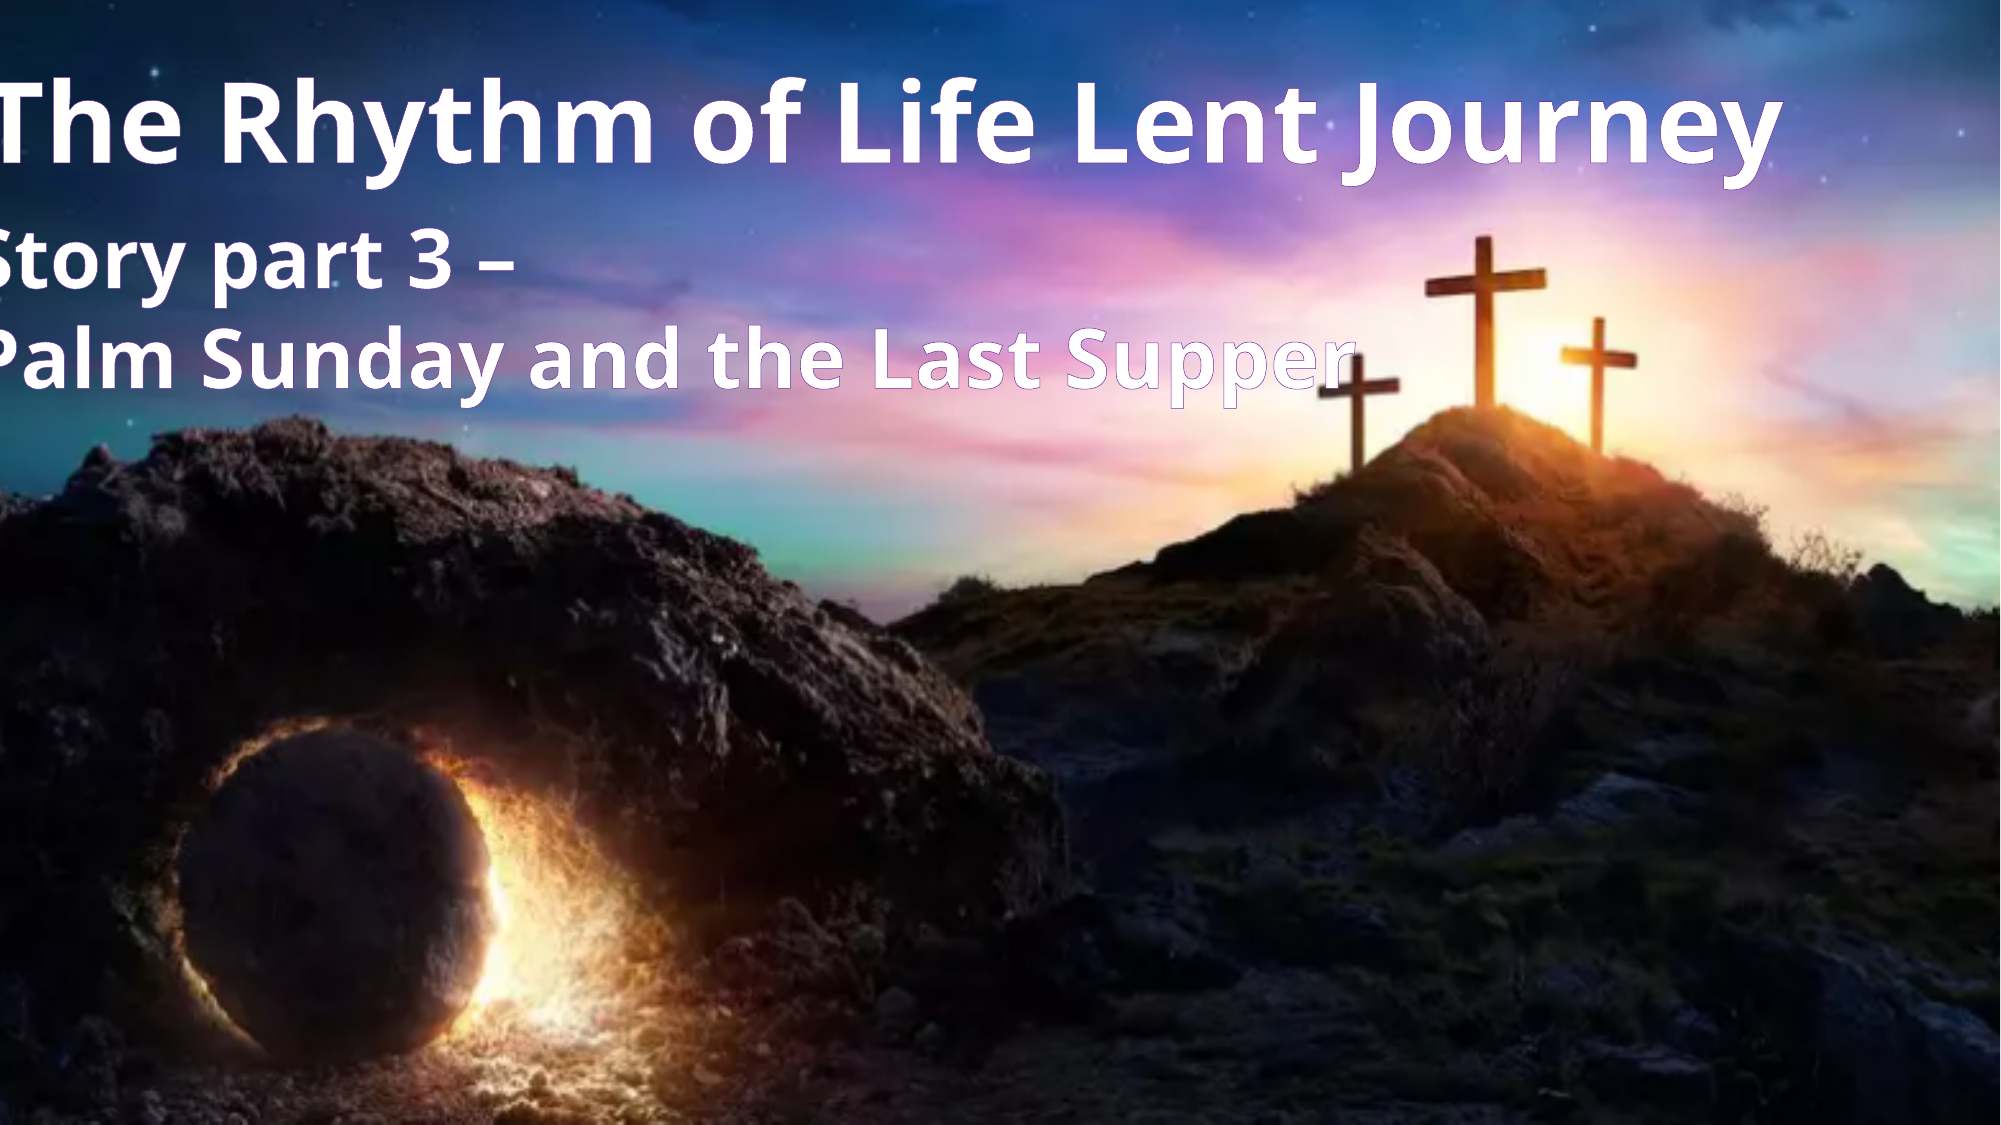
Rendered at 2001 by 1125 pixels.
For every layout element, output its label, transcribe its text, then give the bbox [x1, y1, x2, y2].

text_box Story part 3 – Palm Sunday and the Last Supper [0, 197, 1373, 413]
picture [0, 0, 2001, 1125]
